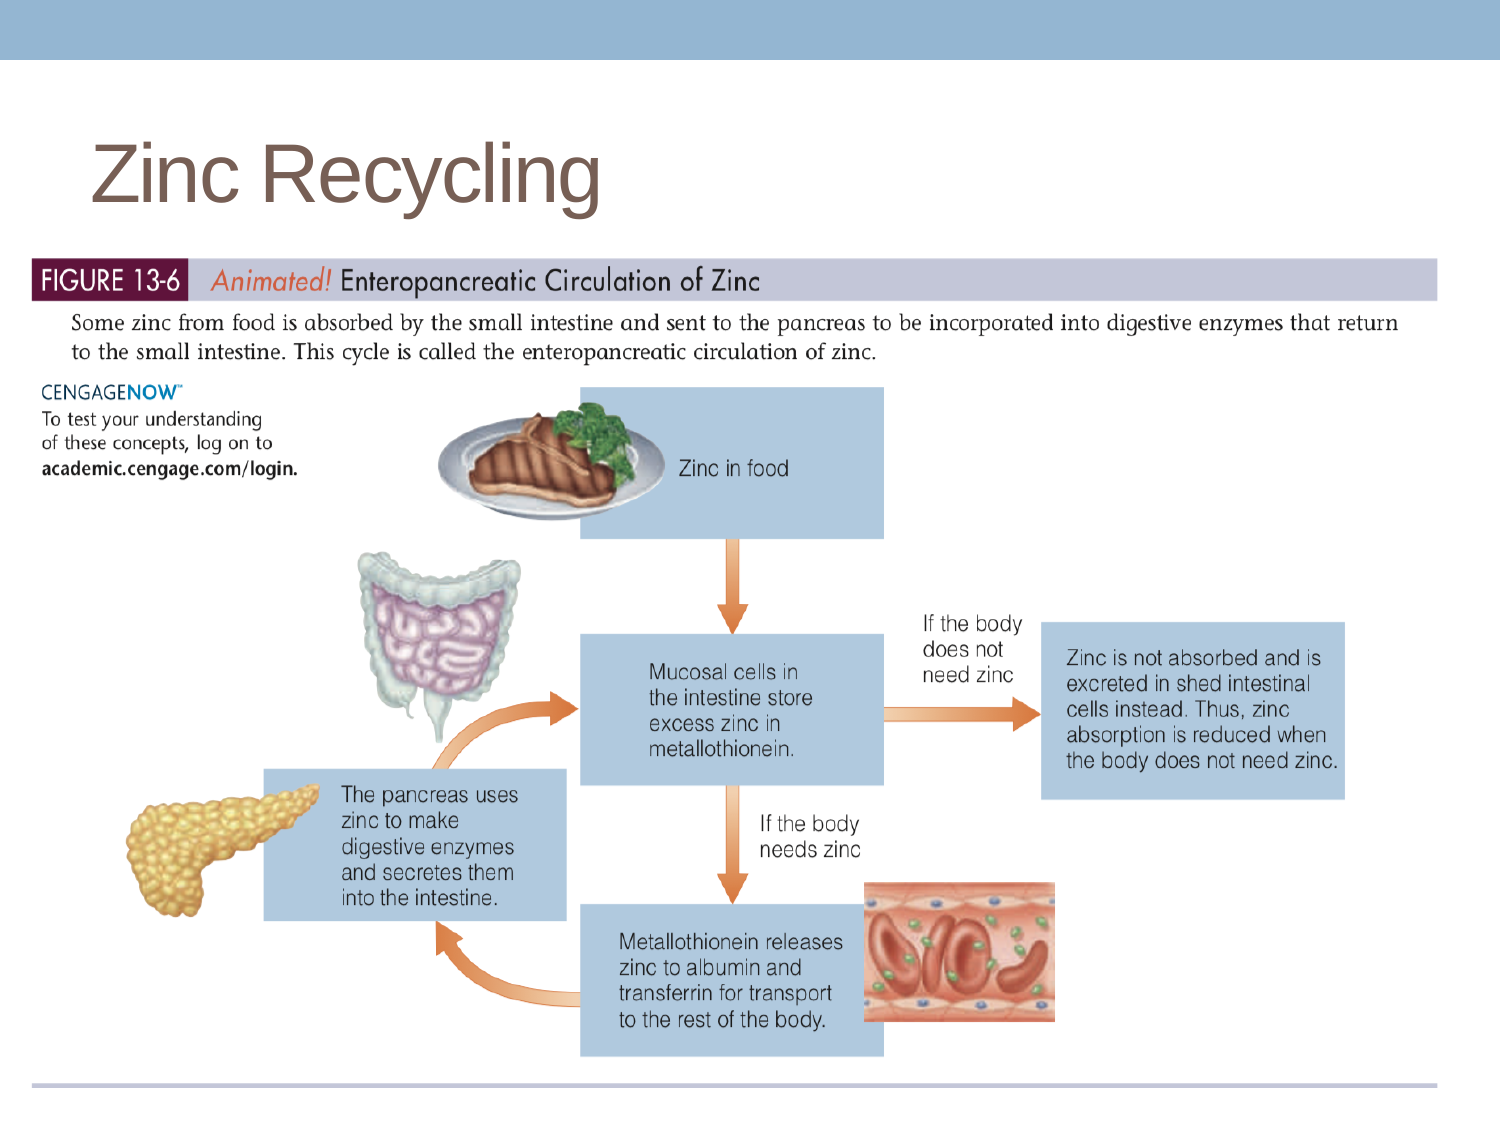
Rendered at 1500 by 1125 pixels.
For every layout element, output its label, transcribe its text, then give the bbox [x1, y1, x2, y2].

title Zinc Recycling [75, 87, 1425, 246]
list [24, 249, 1438, 1088]
